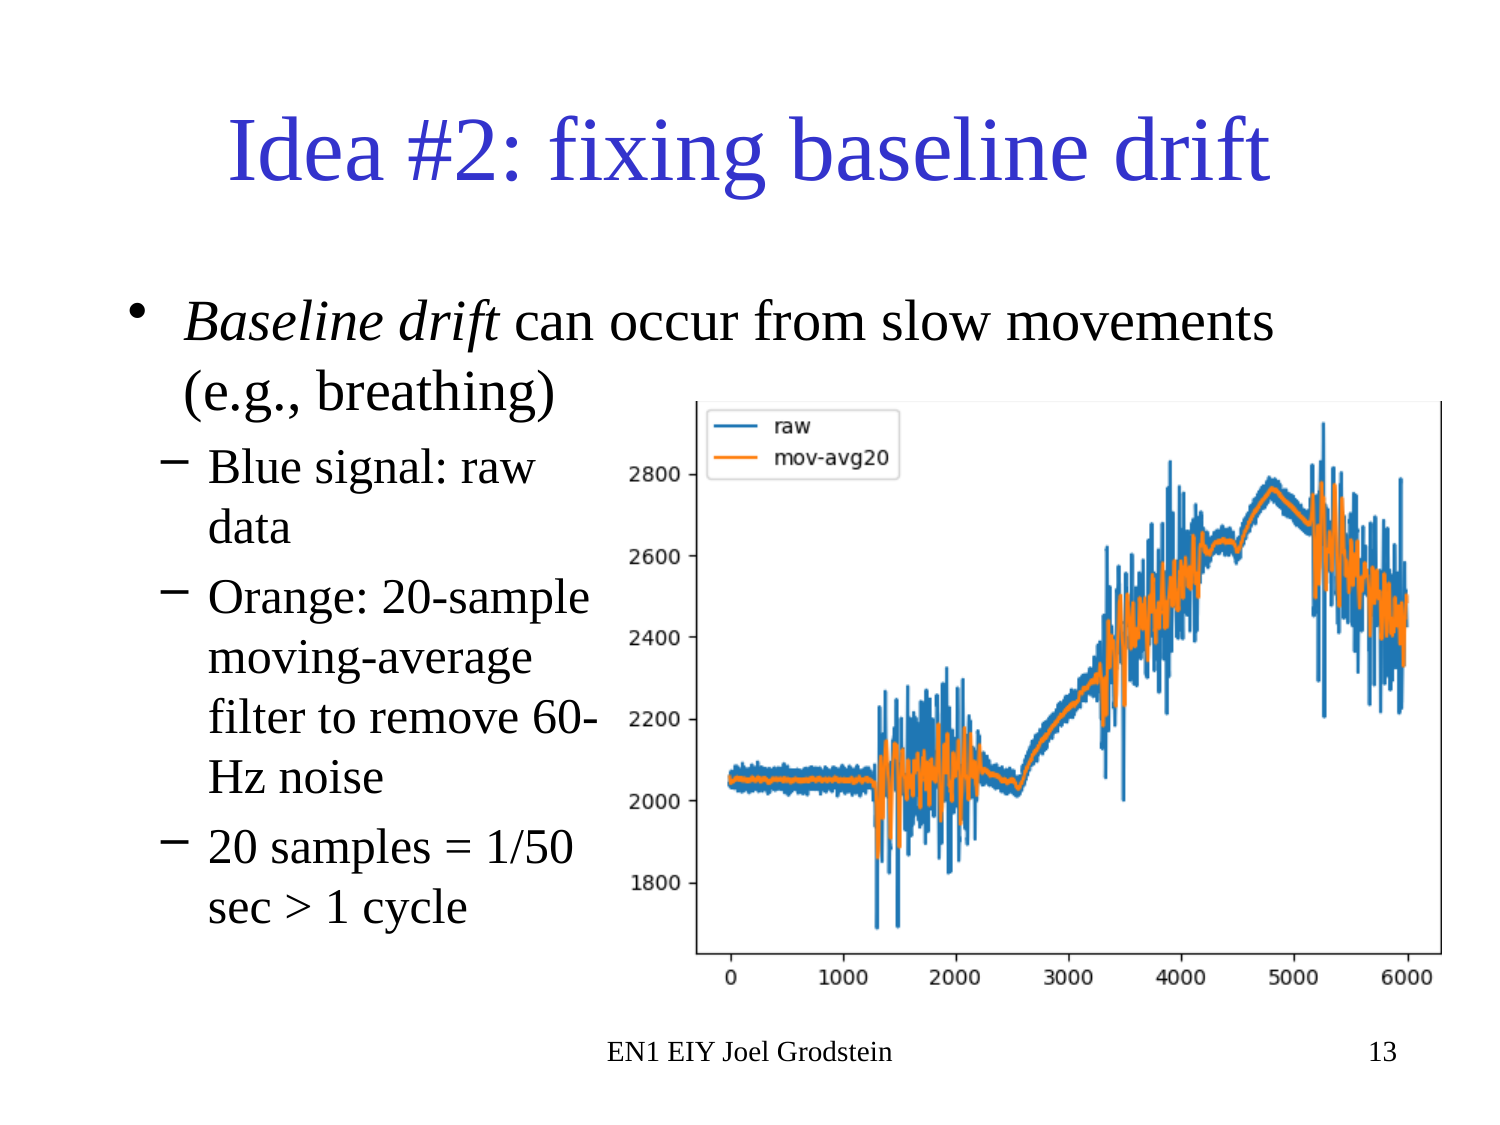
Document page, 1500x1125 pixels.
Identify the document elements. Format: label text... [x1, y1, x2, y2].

list Baseline drift can occur from slow movements (e.g., breathing) [112, 275, 1388, 425]
text_box Blue signal: raw data Orange: 20-sample moving-average filter to remove 60-Hz noise 20 samples = 1/50 sec > 1 cycle [70, 425, 607, 967]
picture [612, 401, 1443, 994]
title Idea #2: fixing baseline drift [112, 50, 1388, 238]
footer EN1 EIY Joel Grodstein [512, 1024, 988, 1076]
